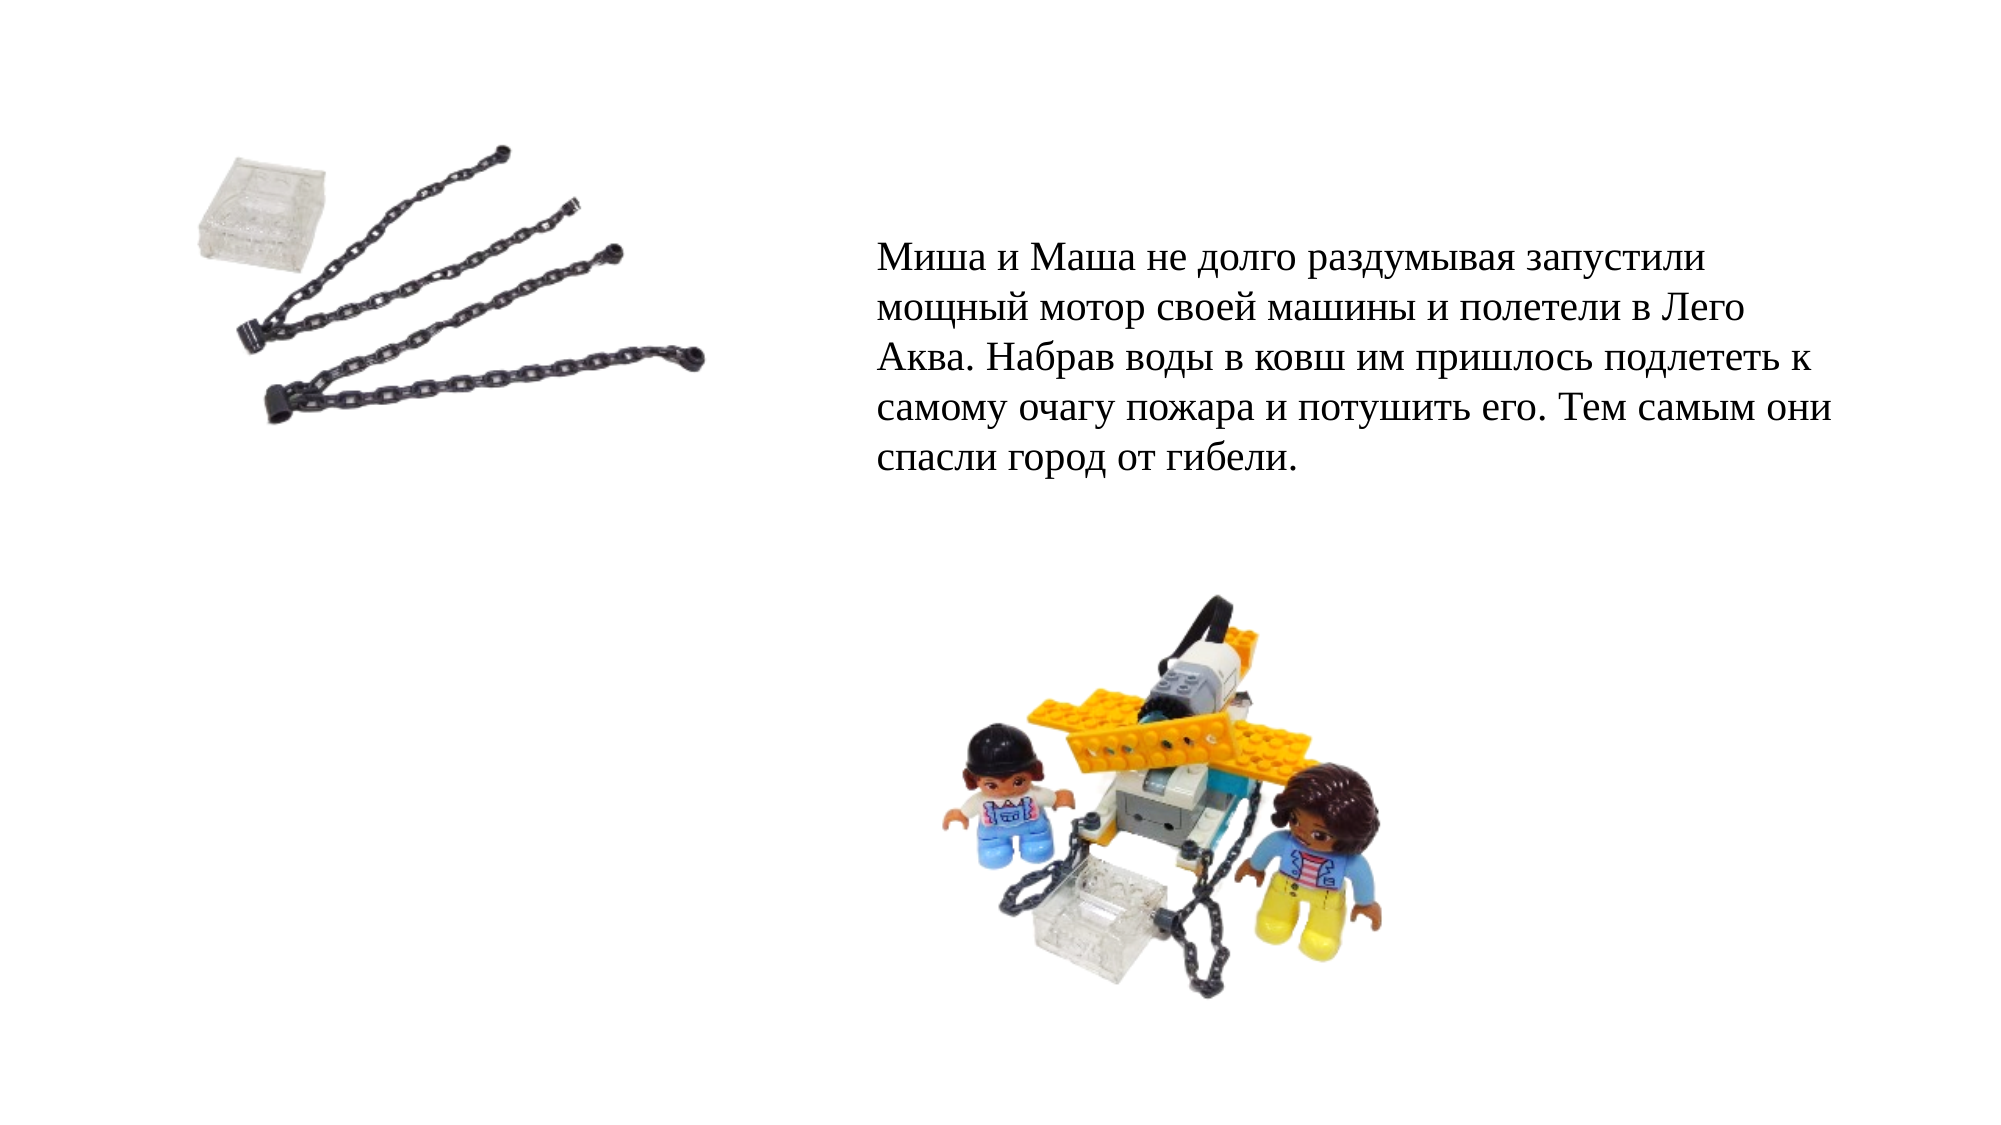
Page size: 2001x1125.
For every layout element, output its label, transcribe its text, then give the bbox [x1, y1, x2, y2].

picture [907, 581, 1450, 1039]
picture [157, 86, 715, 477]
text_box Миша и Маша не долго раздумывая запустили мощный мотор своей машины и полетели в Лего Аква. Набрав воды в ковш им пришлось подлететь к самому очагу пожара и потушить его. Тем самым они спасли город от гибели. [861, 221, 1862, 486]
